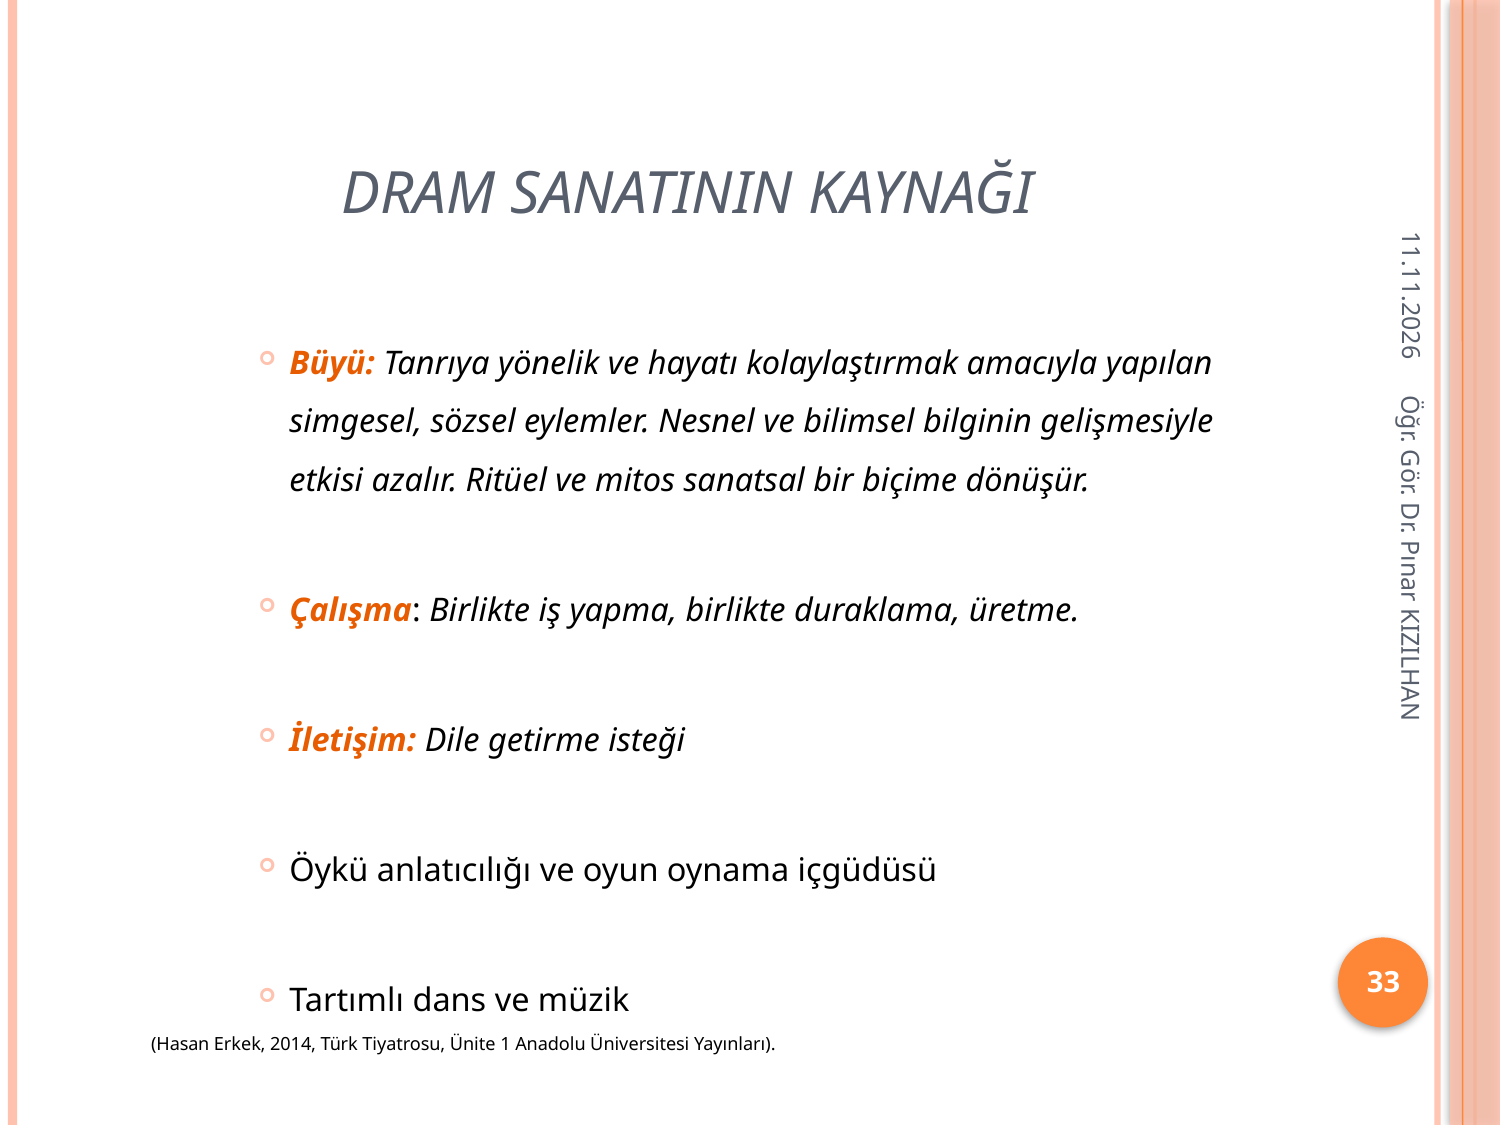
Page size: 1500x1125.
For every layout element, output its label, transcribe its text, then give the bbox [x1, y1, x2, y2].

slide_number 33 [1333, 940, 1434, 1027]
footer Öğr. Gör. Dr. Pınar KIZILHAN [1379, 380, 1440, 906]
title Dram Sanatının Kaynağı [75, 45, 1300, 233]
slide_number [1378, 43, 1442, 374]
list Büyü: Tanrıya yönelik ve hayatı kolaylaştırmak amacıyla yapılan simgesel, sözsel eylemler. Nesnel ve bilimsel bilginin gelişmesiyle etkisi azalır. Ritüel ve mitos sanatsal bir biçime dönüşür. Çalışma: Birlikte iş yapma, birlikte duraklama, üretme. İletişim: Dile getirme isteği Öykü anlatıcılığı ve oyun oynama içgüdüsü Tartımlı dans ve müzik (Hasan Erkek, 2014, Türk Tiyatrosu, Ünite 1 Anadolu Üniversitesi Yayınları). [75, 262, 1300, 1062]
